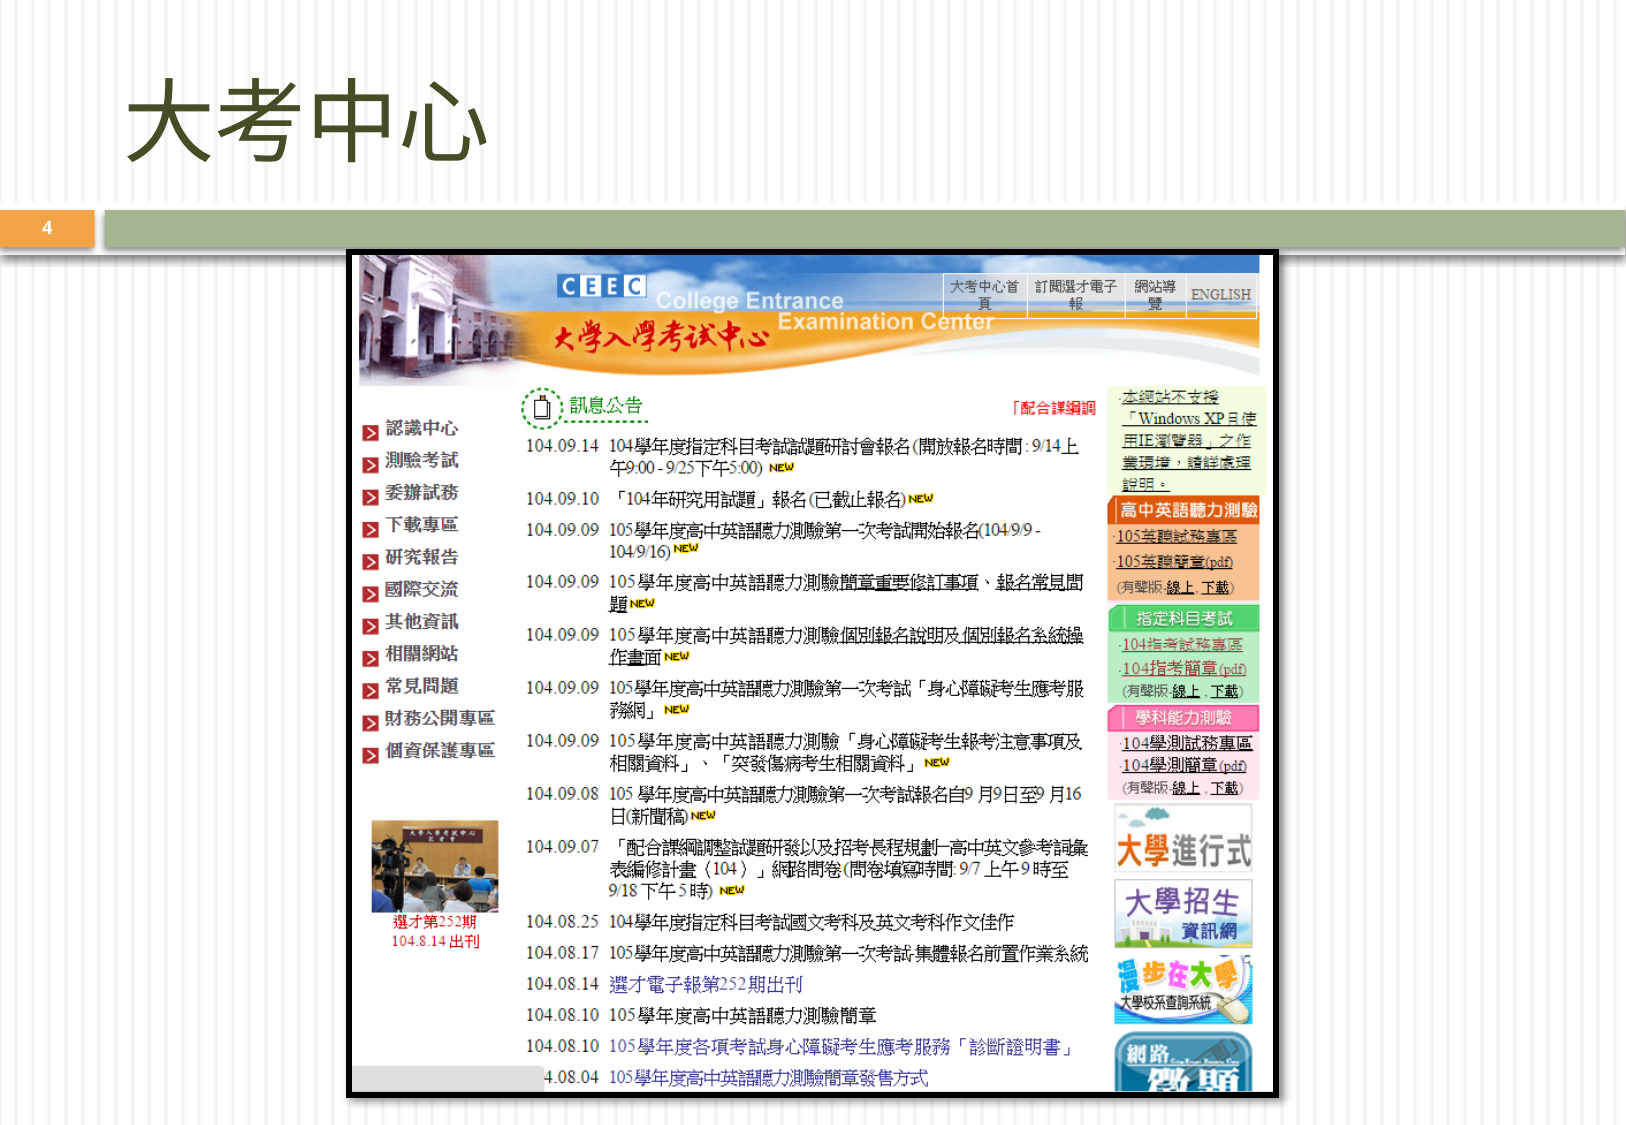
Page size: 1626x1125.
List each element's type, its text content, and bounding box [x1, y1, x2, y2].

title 大考中心 [108, 37, 1558, 200]
picture [351, 255, 1274, 1093]
slide_number 4 [0, 208, 95, 249]
